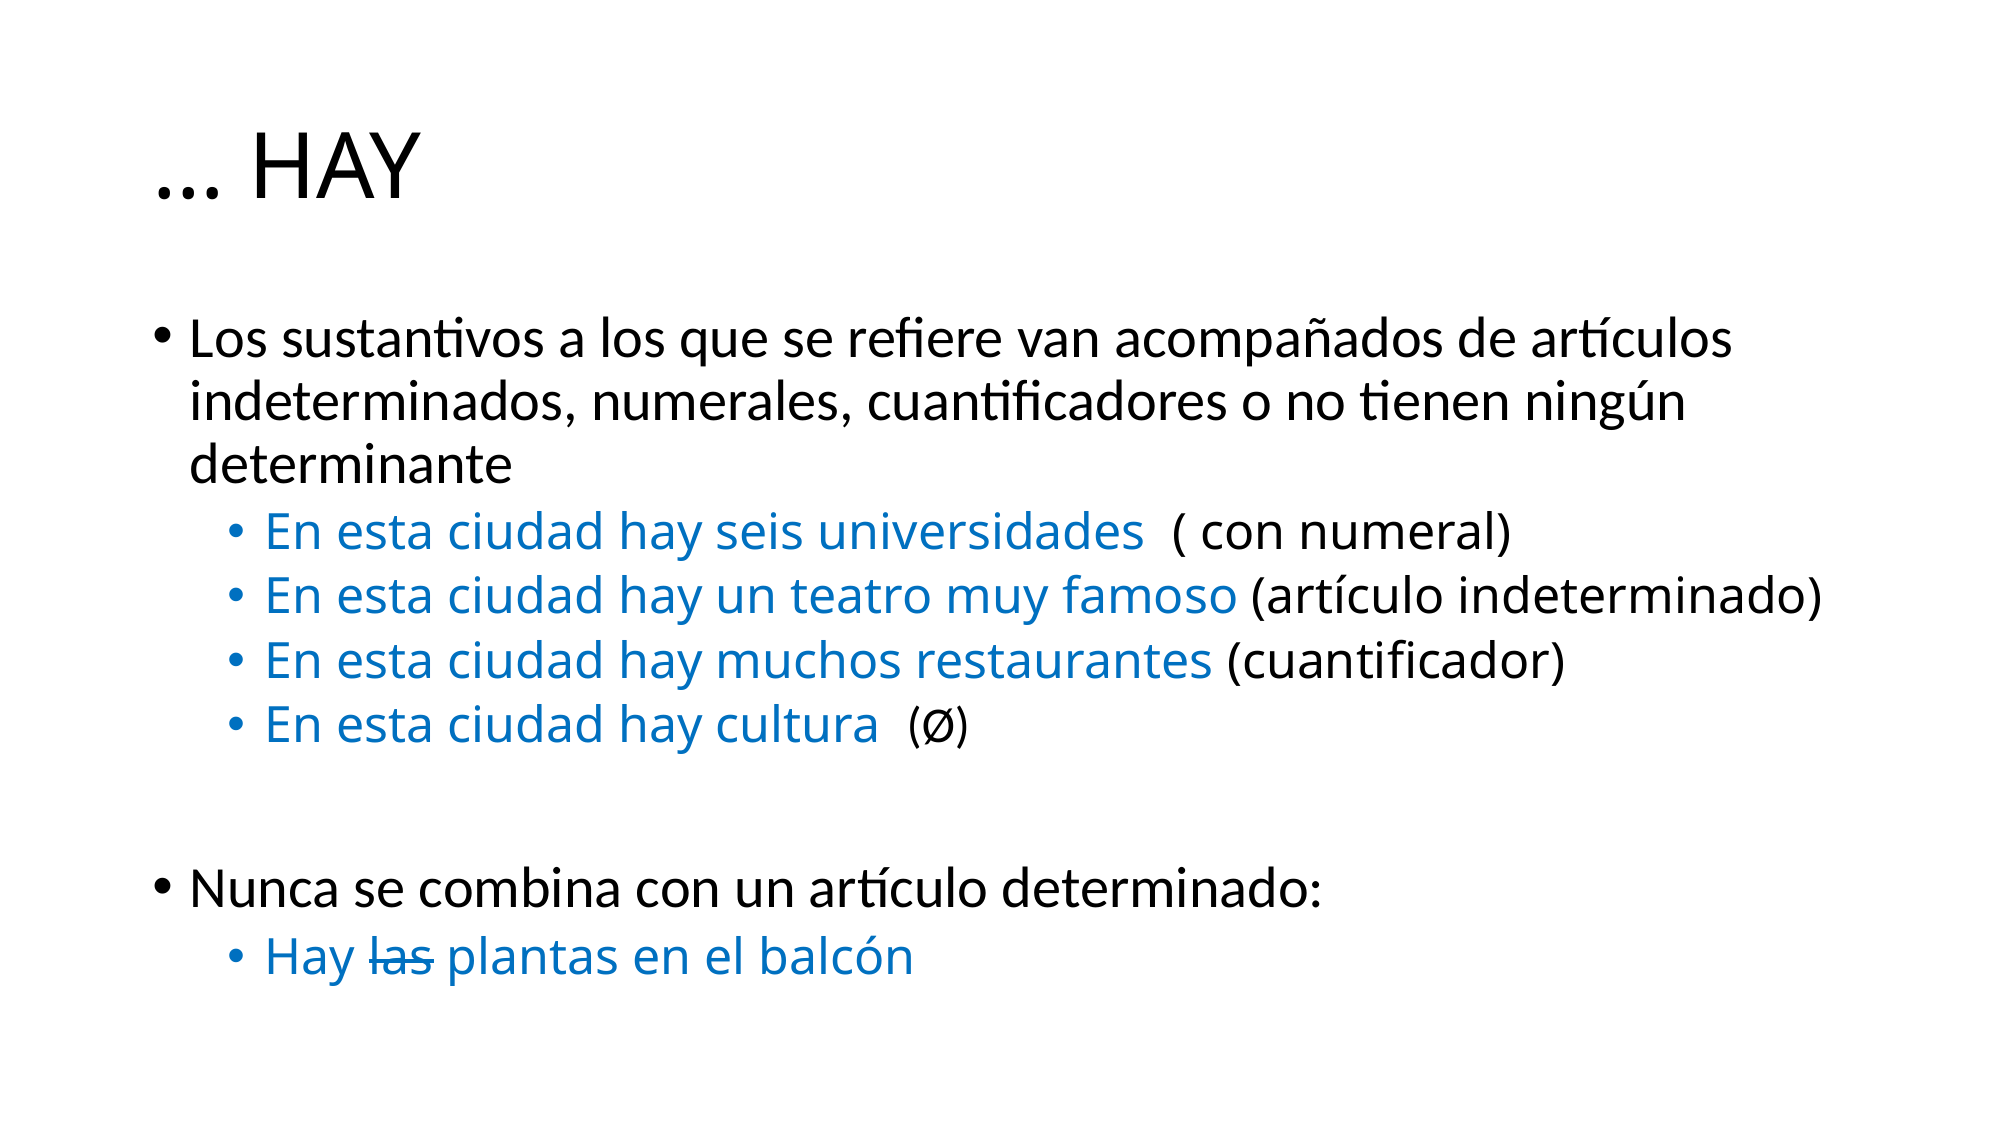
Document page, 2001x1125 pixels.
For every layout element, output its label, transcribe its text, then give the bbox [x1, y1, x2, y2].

list Los sustantivos a los que se refiere van acompañados de artículos indeterminados, numerales, cuantificadores o no tienen ningún determinante En esta ciudad hay seis universidades ( con numeral) En esta ciudad hay un teatro muy famoso (artículo indeterminado) En esta ciudad hay muchos restaurantes (cuantificador) En esta ciudad hay cultura (Ø) Nunca se combina con un artículo determinado: Hay las plantas en el balcón [137, 299, 1863, 1014]
title … HAY [137, 59, 1863, 278]
